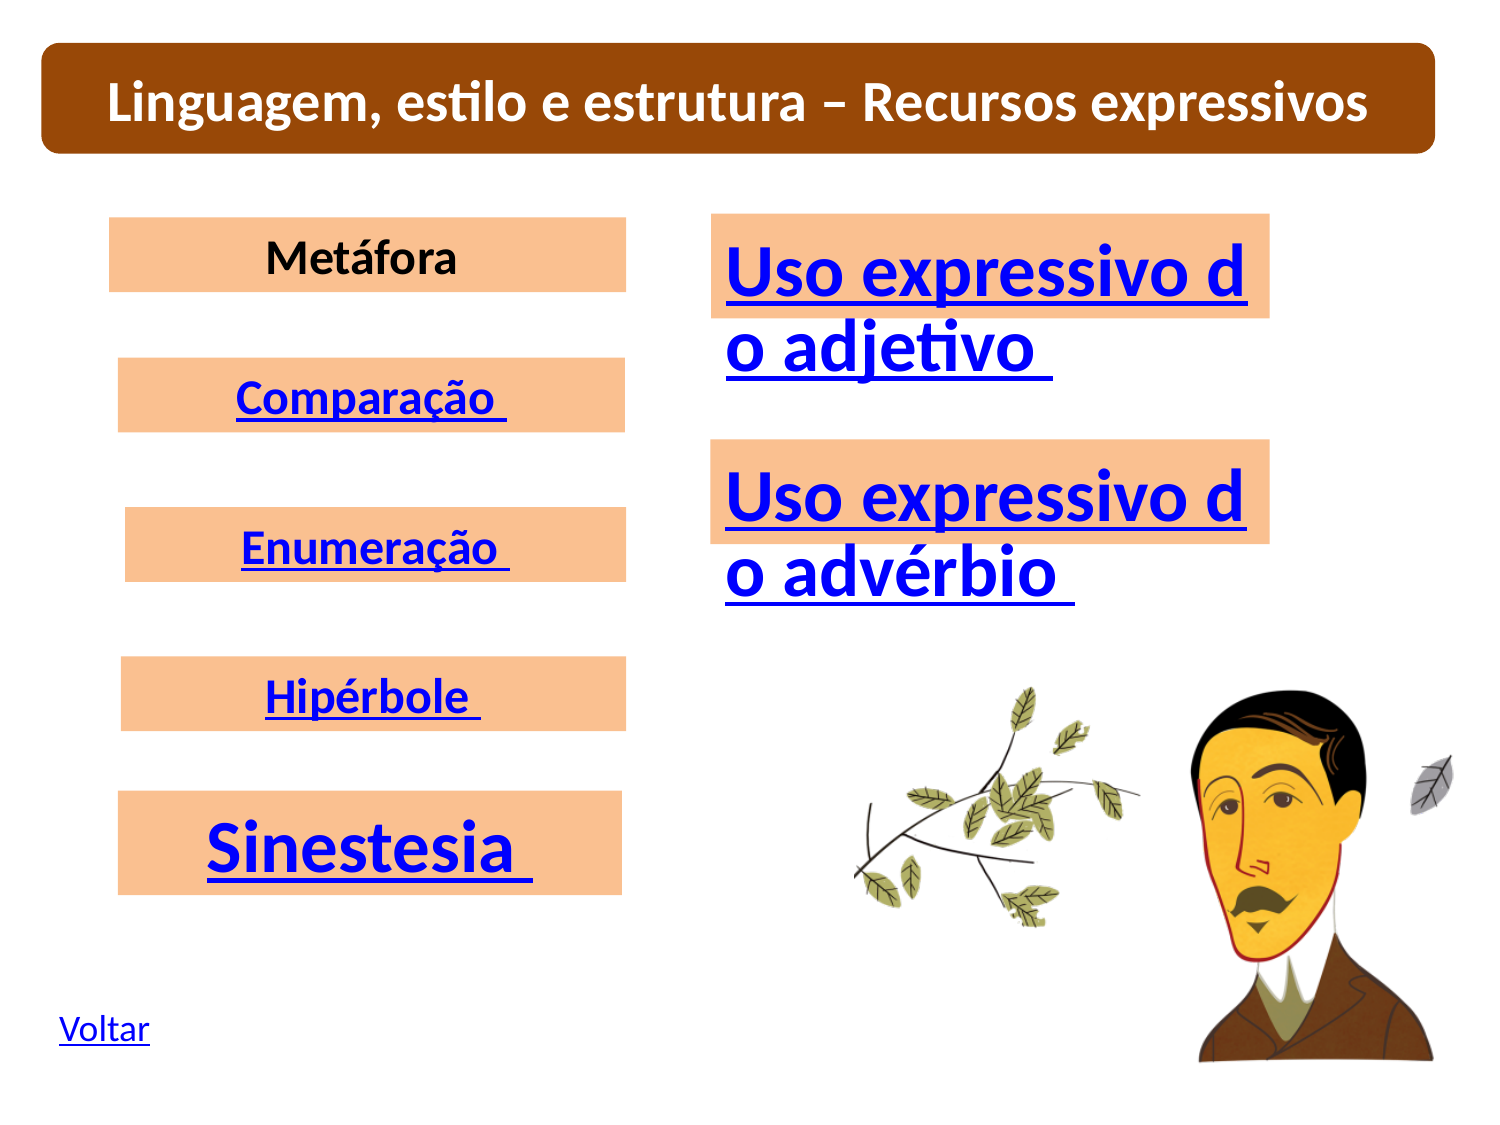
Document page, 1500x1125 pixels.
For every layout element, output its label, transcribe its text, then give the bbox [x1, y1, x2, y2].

text_box Hipérbole [120, 656, 627, 732]
text_box Comparação [117, 357, 625, 433]
text_box Enumeração [125, 507, 627, 582]
text_box Voltar [44, 996, 166, 1057]
text_box Metáfora [109, 217, 627, 293]
text_box Linguagem, estilo e estrutura – Recursos expressivos [39, 40, 1438, 156]
text_box Sinestesia [117, 790, 622, 896]
text_box Uso expressivo do adjetivo [711, 213, 1270, 319]
text_box Uso expressivo do advérbio [710, 439, 1270, 545]
picture [854, 661, 1481, 1091]
